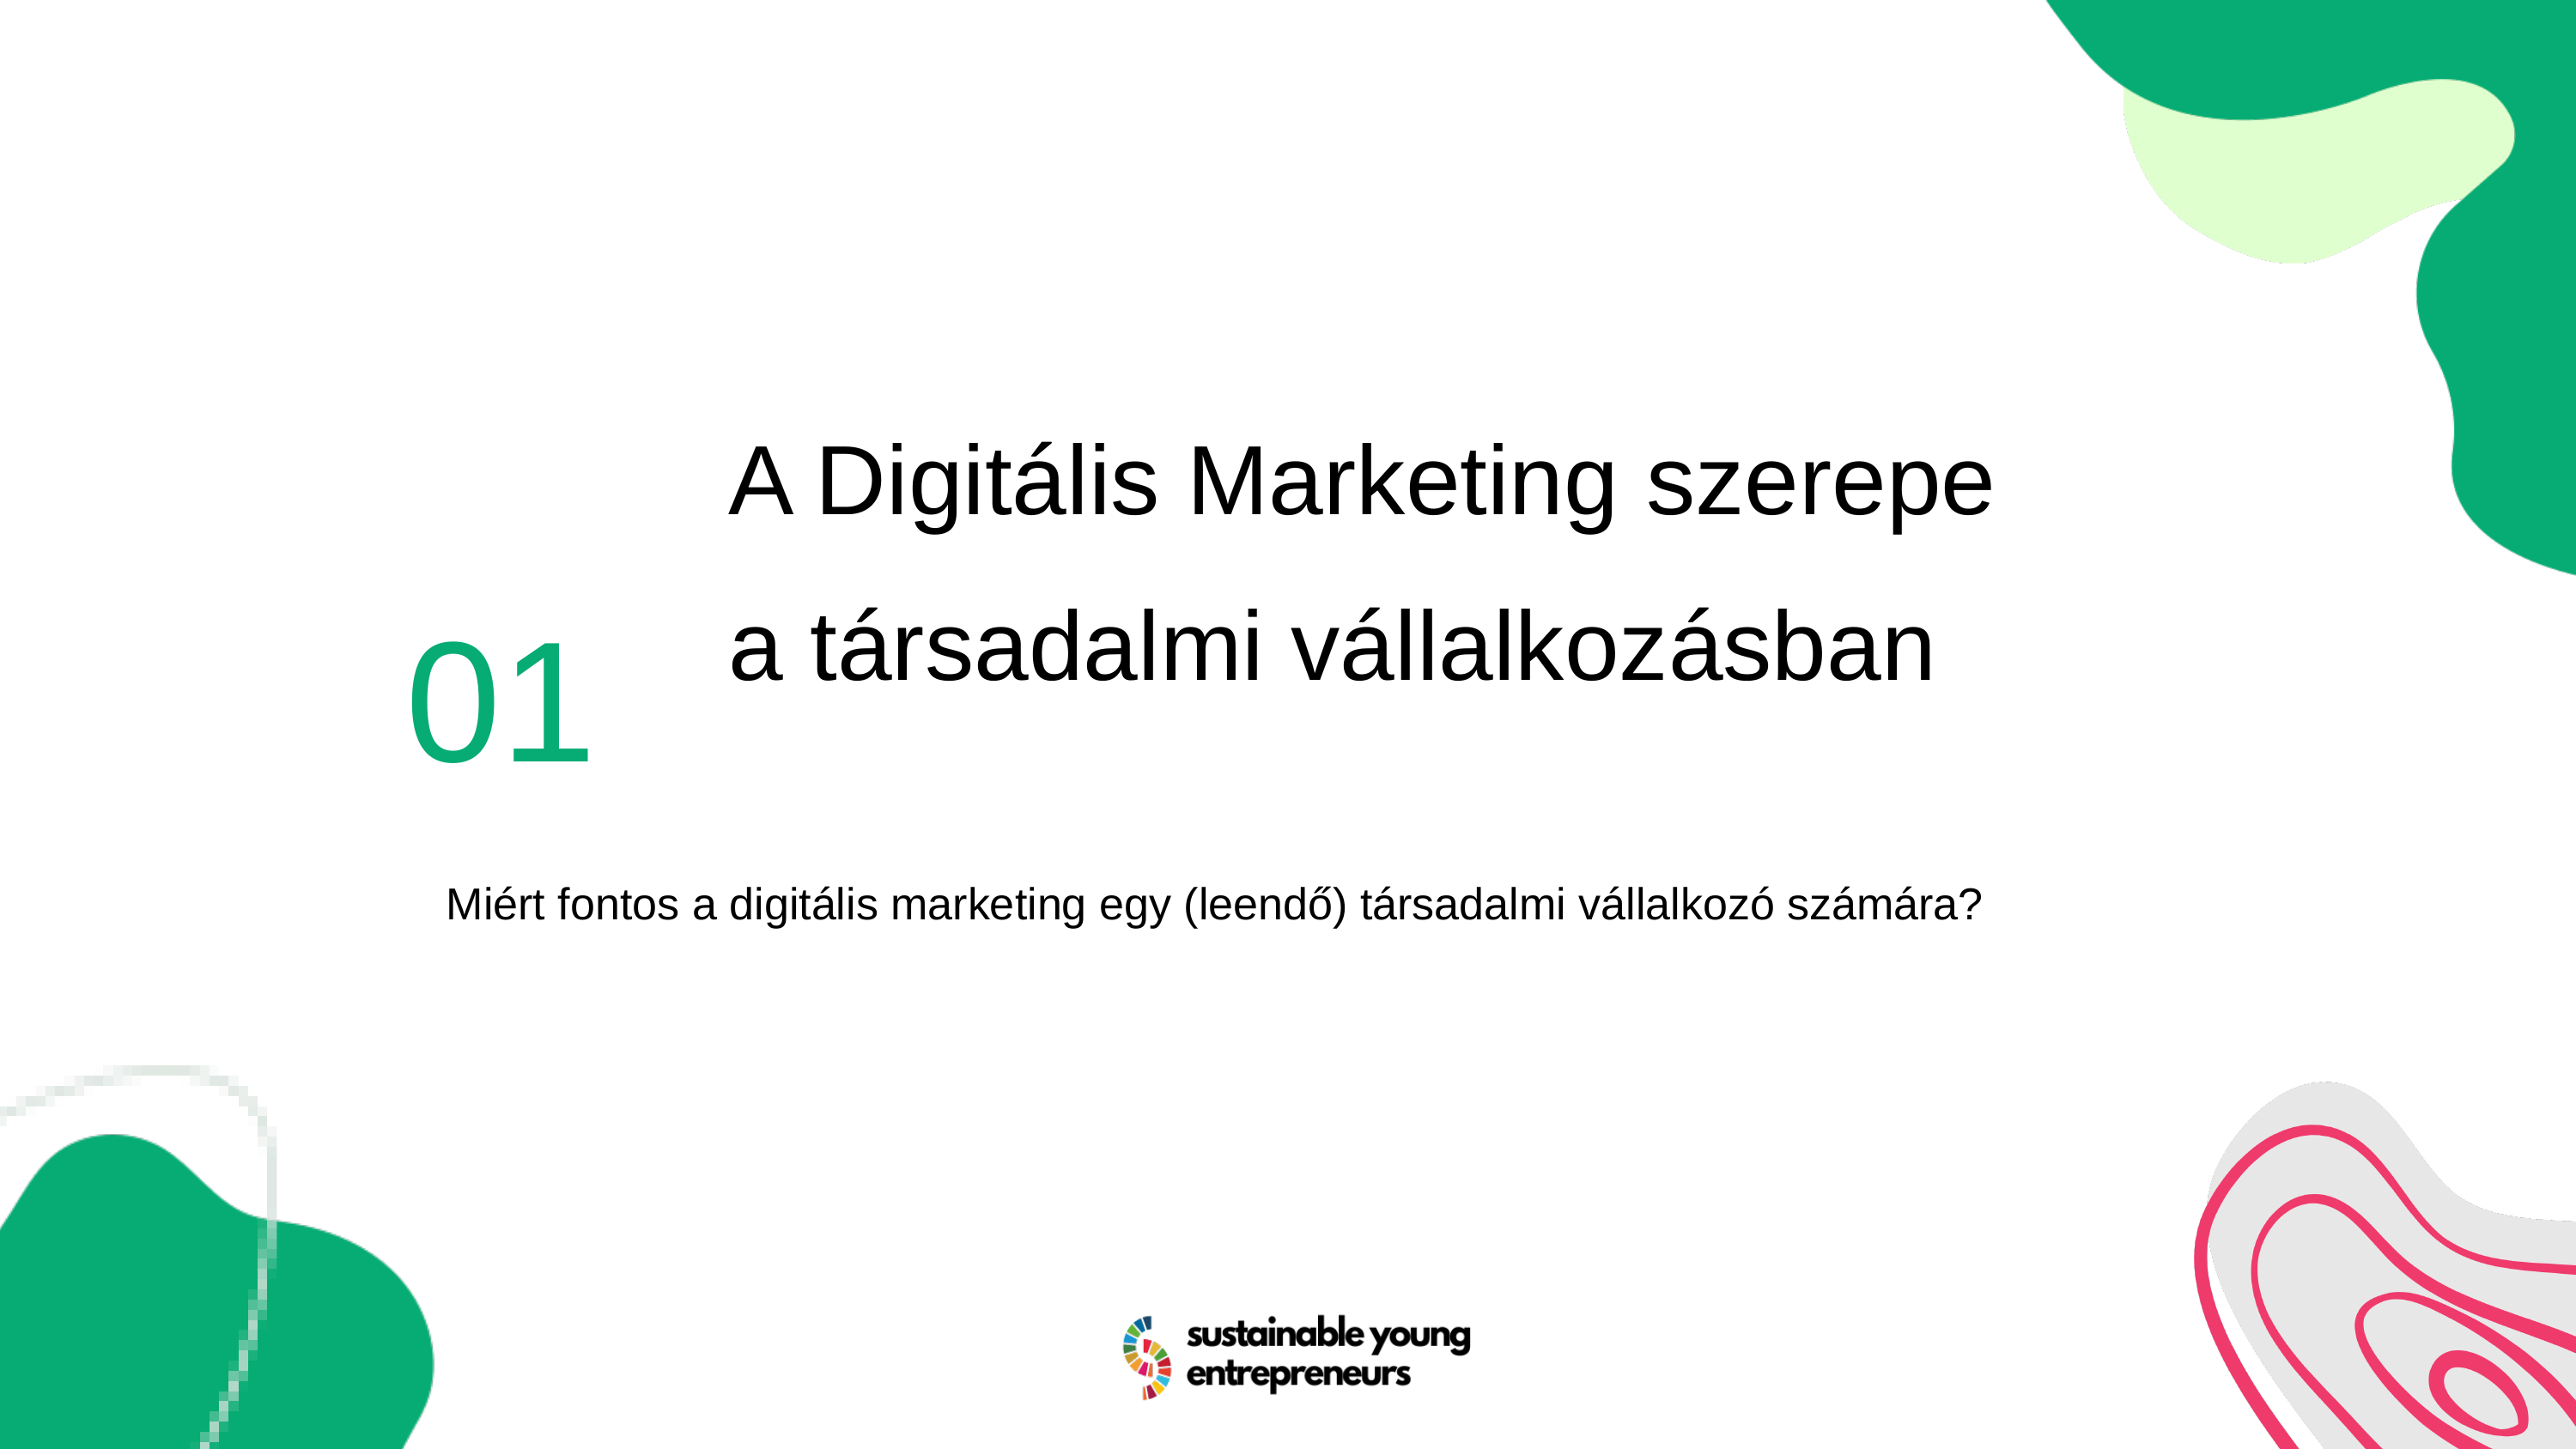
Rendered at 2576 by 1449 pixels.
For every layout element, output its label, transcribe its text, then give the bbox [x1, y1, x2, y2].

text_box Miért fontos a digitális marketing egy (leendő) társadalmi vállalkozó számára? [447, 852, 2244, 929]
text_box [277, 1128, 443, 1449]
text_box 01 [386, 406, 616, 797]
text_box [0, 1035, 277, 1449]
text_box [2044, 0, 2576, 579]
text_box [1108, 1303, 1490, 1416]
text_box [2194, 1082, 2576, 1449]
text_box A Digitális Marketing szerepe a társadalmi vállalkozásban [728, 369, 2053, 700]
